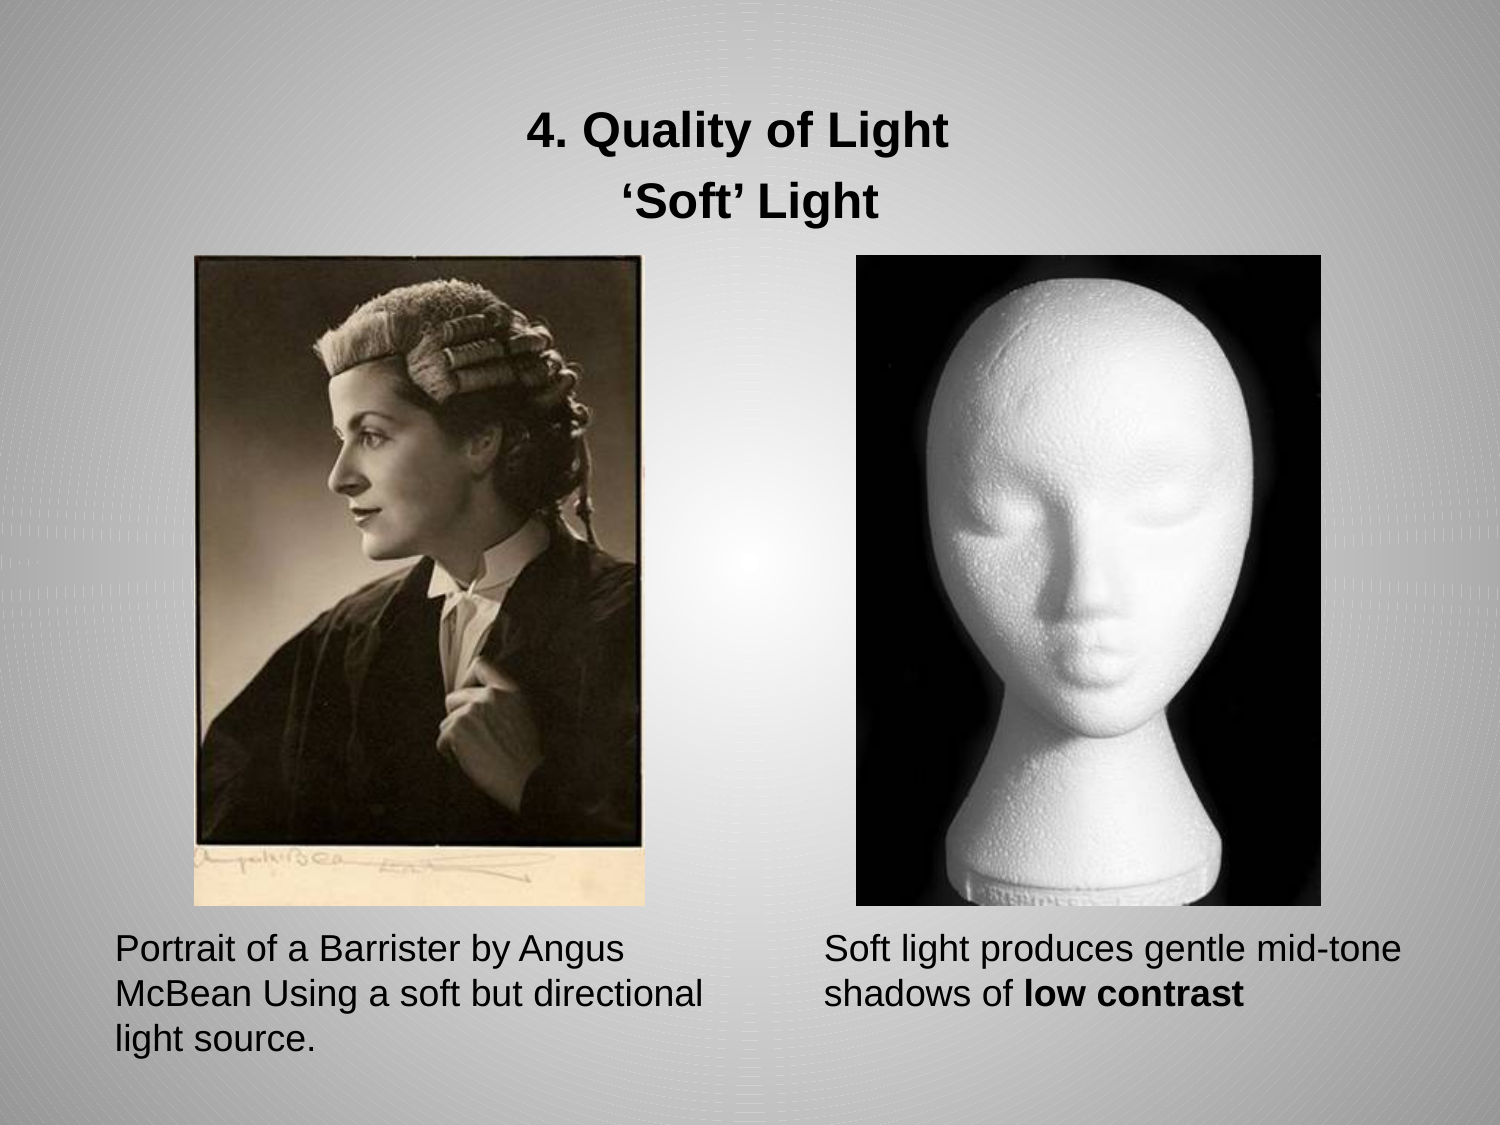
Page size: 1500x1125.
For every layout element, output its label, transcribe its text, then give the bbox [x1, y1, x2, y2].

text_box ‘Soft’ Light [348, 165, 1152, 236]
picture [855, 255, 1321, 906]
text_box Soft light produces gentle mid-tone shadows of low contrast [809, 916, 1436, 1022]
text_box 4. Quality of Light [253, 90, 1223, 165]
picture [194, 255, 645, 906]
text_box Portrait of a Barrister by Angus McBean Using a soft but directional light source. [100, 916, 762, 1067]
